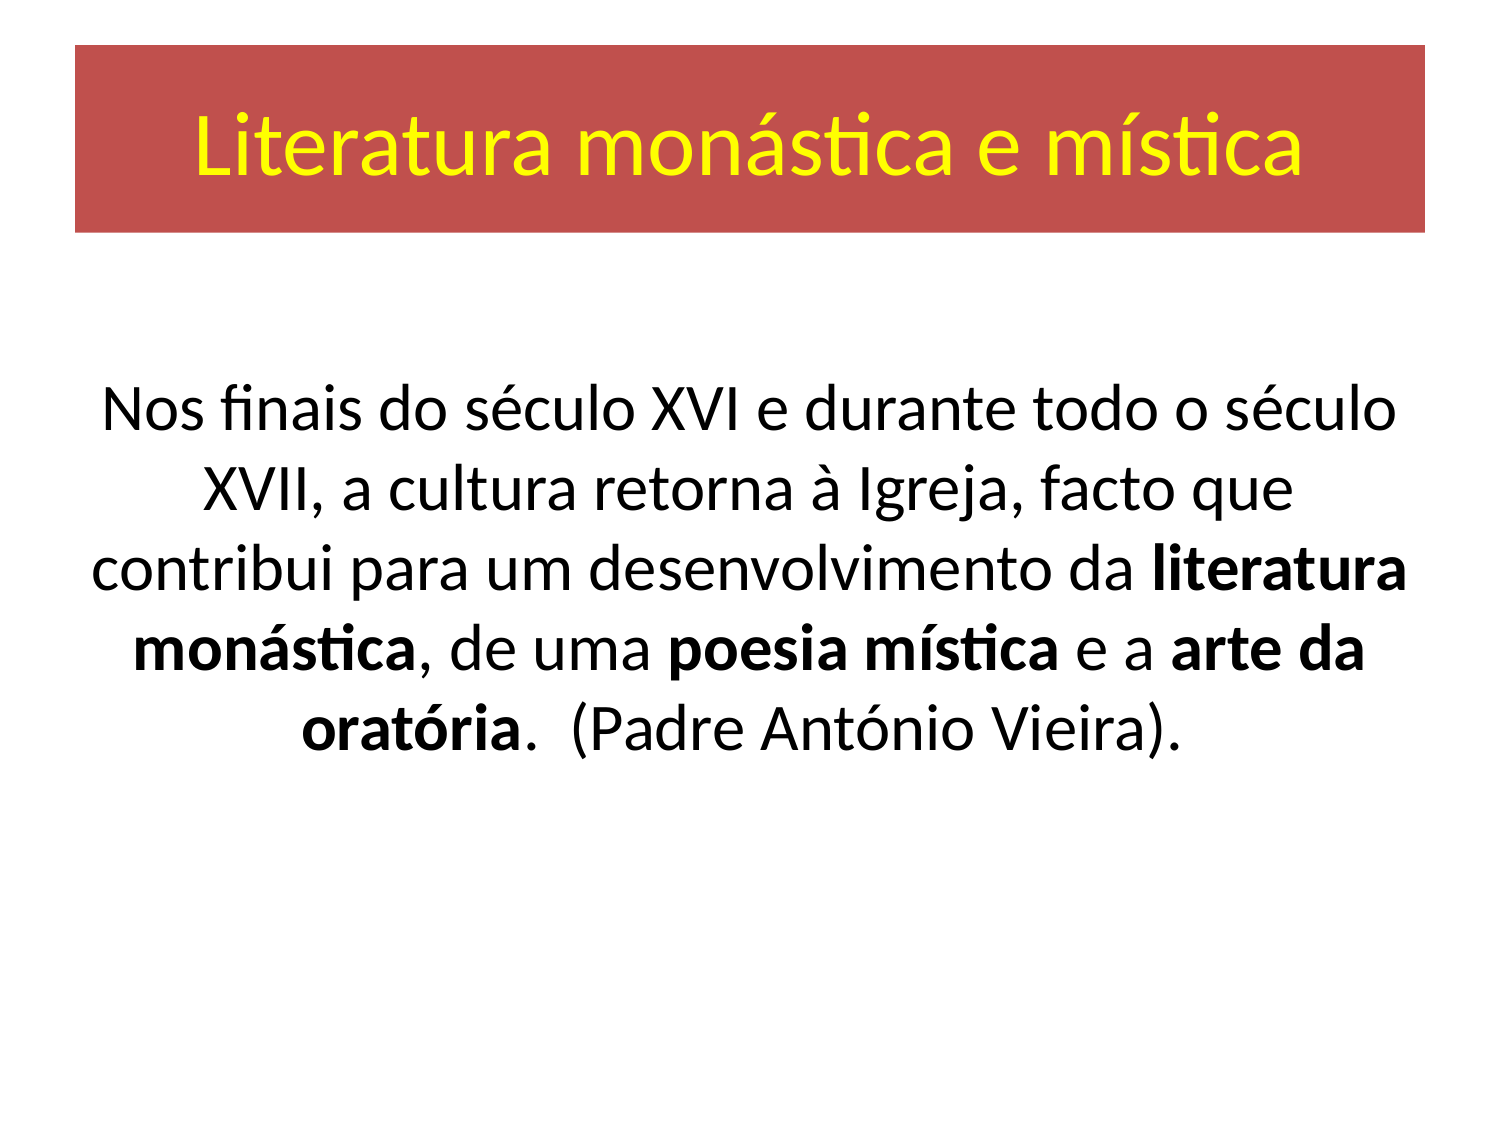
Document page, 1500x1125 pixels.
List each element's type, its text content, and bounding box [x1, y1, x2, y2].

list Nos finais do século XVI e durante todo o século XVII, a cultura retorna à Igreja, facto que contribui para um desenvolvimento da literatura monástica, de uma poesia mística e a arte da oratória. (Padre António Vieira). [75, 262, 1425, 1005]
title Literatura monástica e mística [75, 45, 1425, 233]
